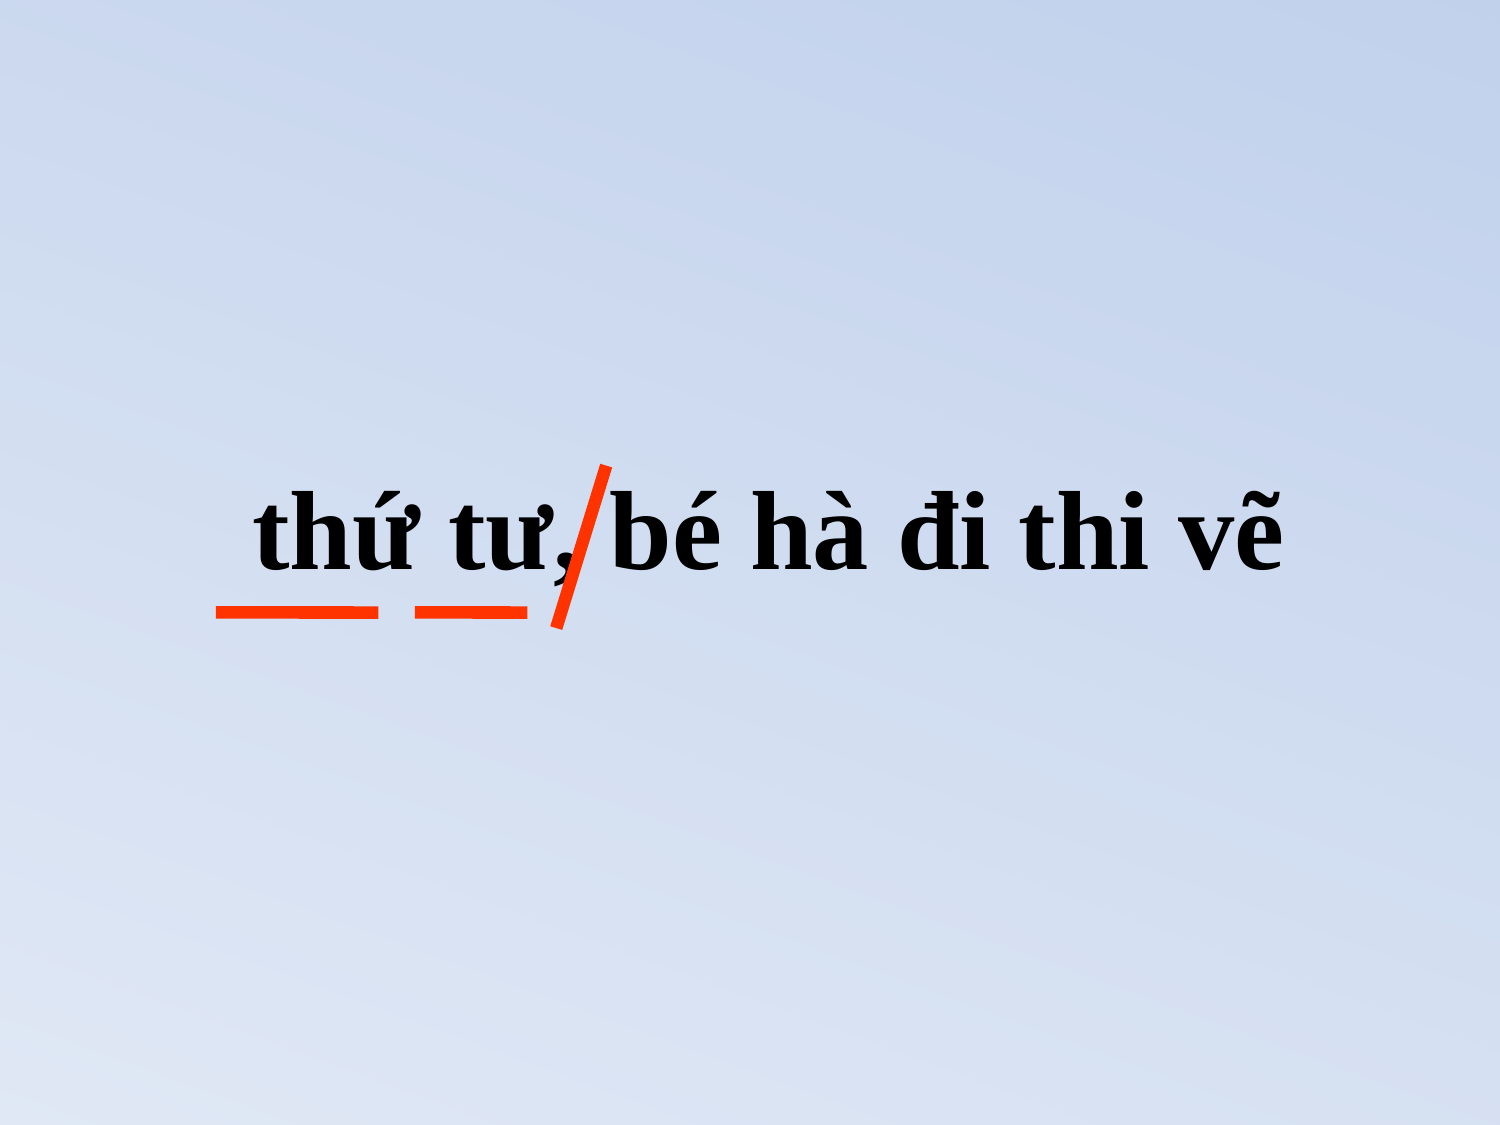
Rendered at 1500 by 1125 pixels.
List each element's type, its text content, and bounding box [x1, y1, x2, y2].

text_box thứ tư, bé hà đi thi vẽ [150, 449, 1388, 600]
